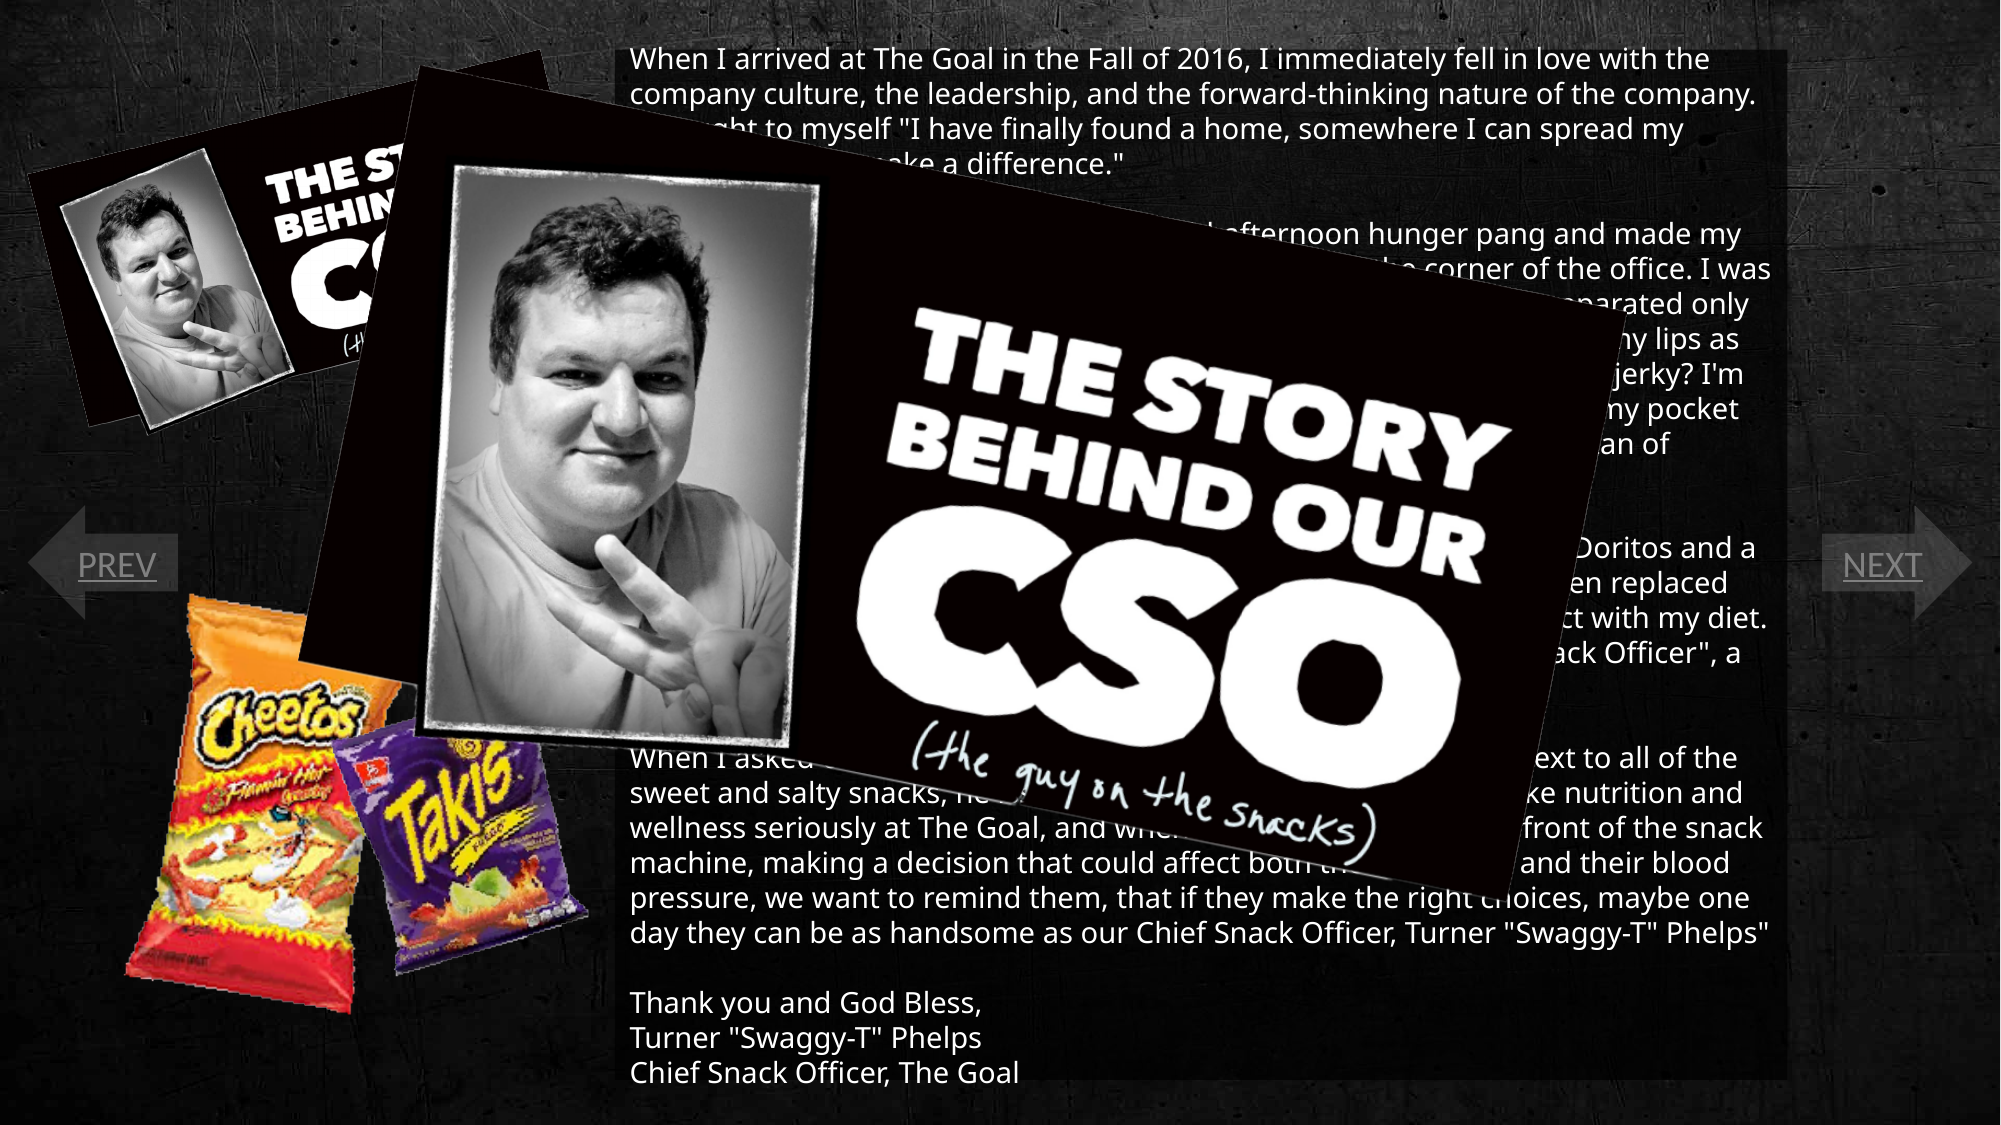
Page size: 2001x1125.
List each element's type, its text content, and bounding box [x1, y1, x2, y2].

text_box NEXT [1821, 502, 1974, 623]
picture [0, 0, 2001, 1125]
text_box PREV [26, 502, 179, 596]
text_box When I arrived at The Goal in the Fall of 2016, I immediately fell in love with the company culture, the leadership, and the forward-thinking nature of the company. I thought to myself "I have finally found a home, somewhere I can spread my wings and really make a difference." My first week on the job I felt a bit of a mid-afternoon hunger pang and made my way over to the snack machine, prominently placed in the corner of the office. I was taken aback at the number of delectable treats staring back at me, separated only by a thin sheet of glass and a mere twenty-five cent paywall. I smacked my lips as my stomach grumbled, " twenty-five cents for a four-dollar pack of beef jerky? I'm going to bankrupt this place!" I thought to myself as I fumbled around my pocket for change. Over the coming months I would assert myself as "The Sultan of Snacks", "The Chief of Chips", and "The Glutton of Goldfish". Weeks later I came to work, ready to purchase my usual breakfast of Doritos and a Clif Bar, when I noticed that the picture on the snack machine had been replaced with a picture of myself, looking as dapper and fit as one could expect with my diet. I was humbled and honored to accept my new position as "Chief Snack Officer", a position which I don't take lightly. When I asked our CEO, Mark Simons, about the picture, hanging next to all of the sweet and salty snacks, he issued the following statement. "We take nutrition and wellness seriously at The Goal, and when someone is standing in front of the snack machine, making a decision that could affect both their waistline and their blood pressure, we want to remind them, that if they make the right choices, maybe one day they can be as handsome as our Chief Snack Officer, Turner "Swaggy-T" Phelps" Thank you and God Bless, Turner "Swaggy-T" Phelps Chief Snack Officer, The Goal [614, 49, 1788, 1081]
